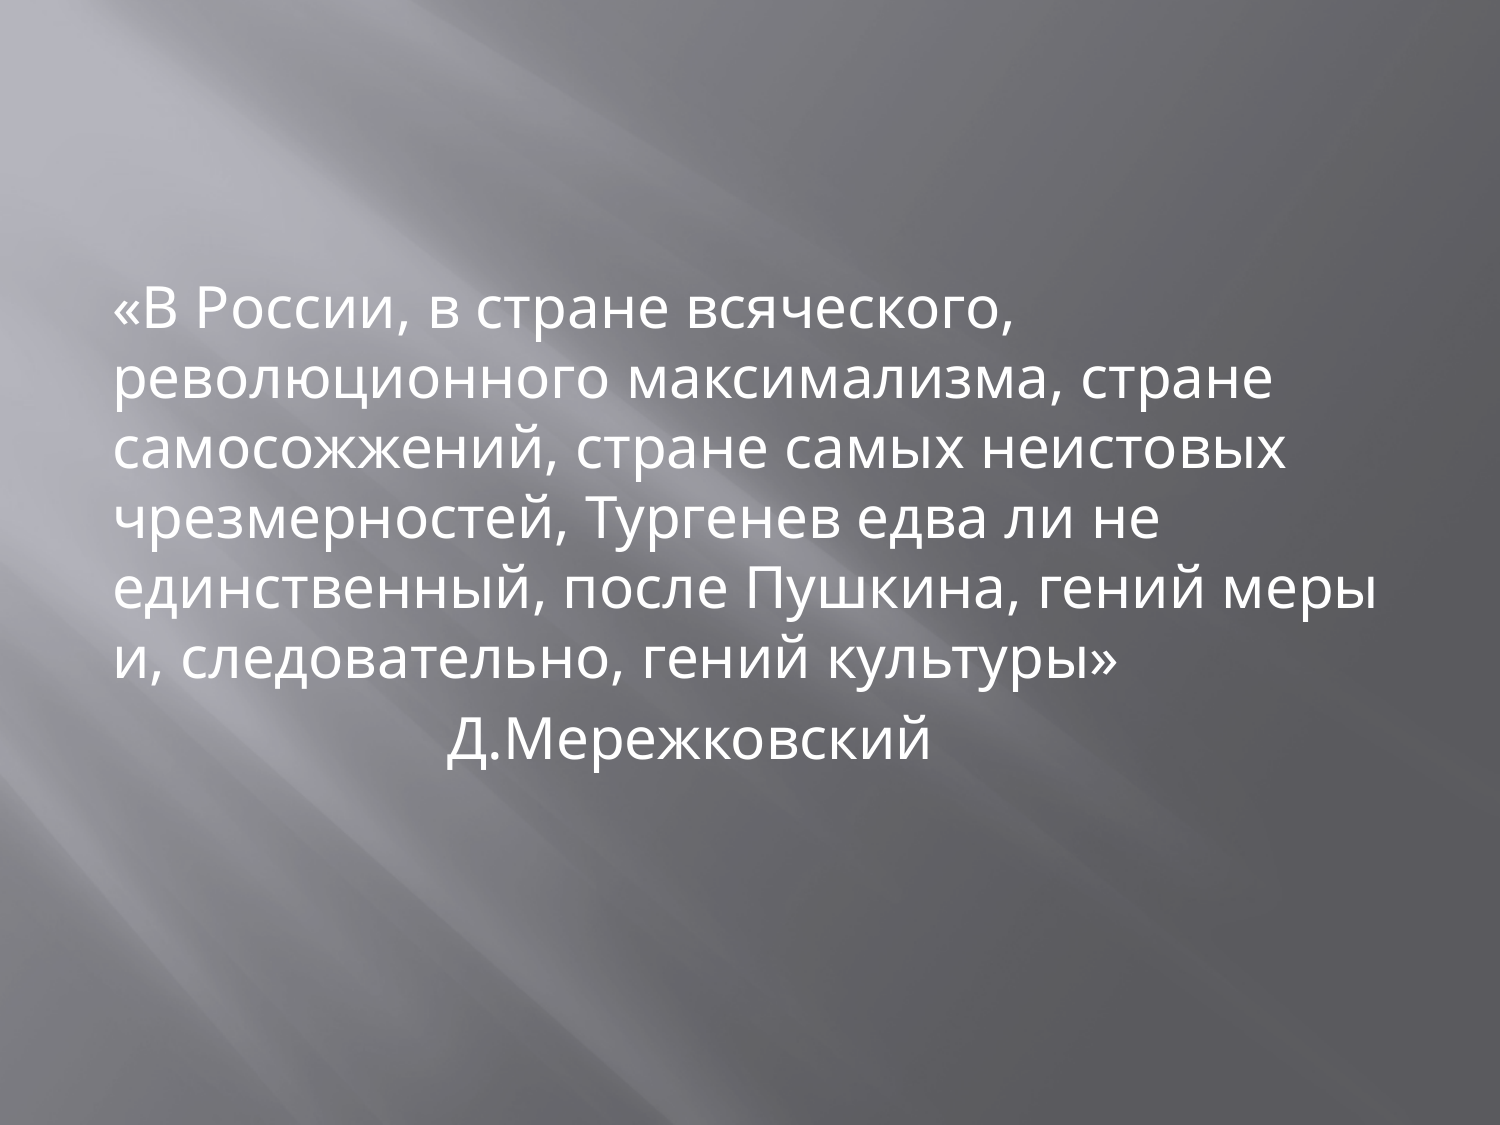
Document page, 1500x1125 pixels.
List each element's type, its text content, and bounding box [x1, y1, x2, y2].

list «В России, в стране всяческого, революционного максимализма, стране самосожжений, стране самых неистовых чрезмерностей, Тургенев едва ли не единственный, после Пушкина, гений меры и, следовательно, гений культуры» Д.Мережковский [75, 262, 1425, 1035]
